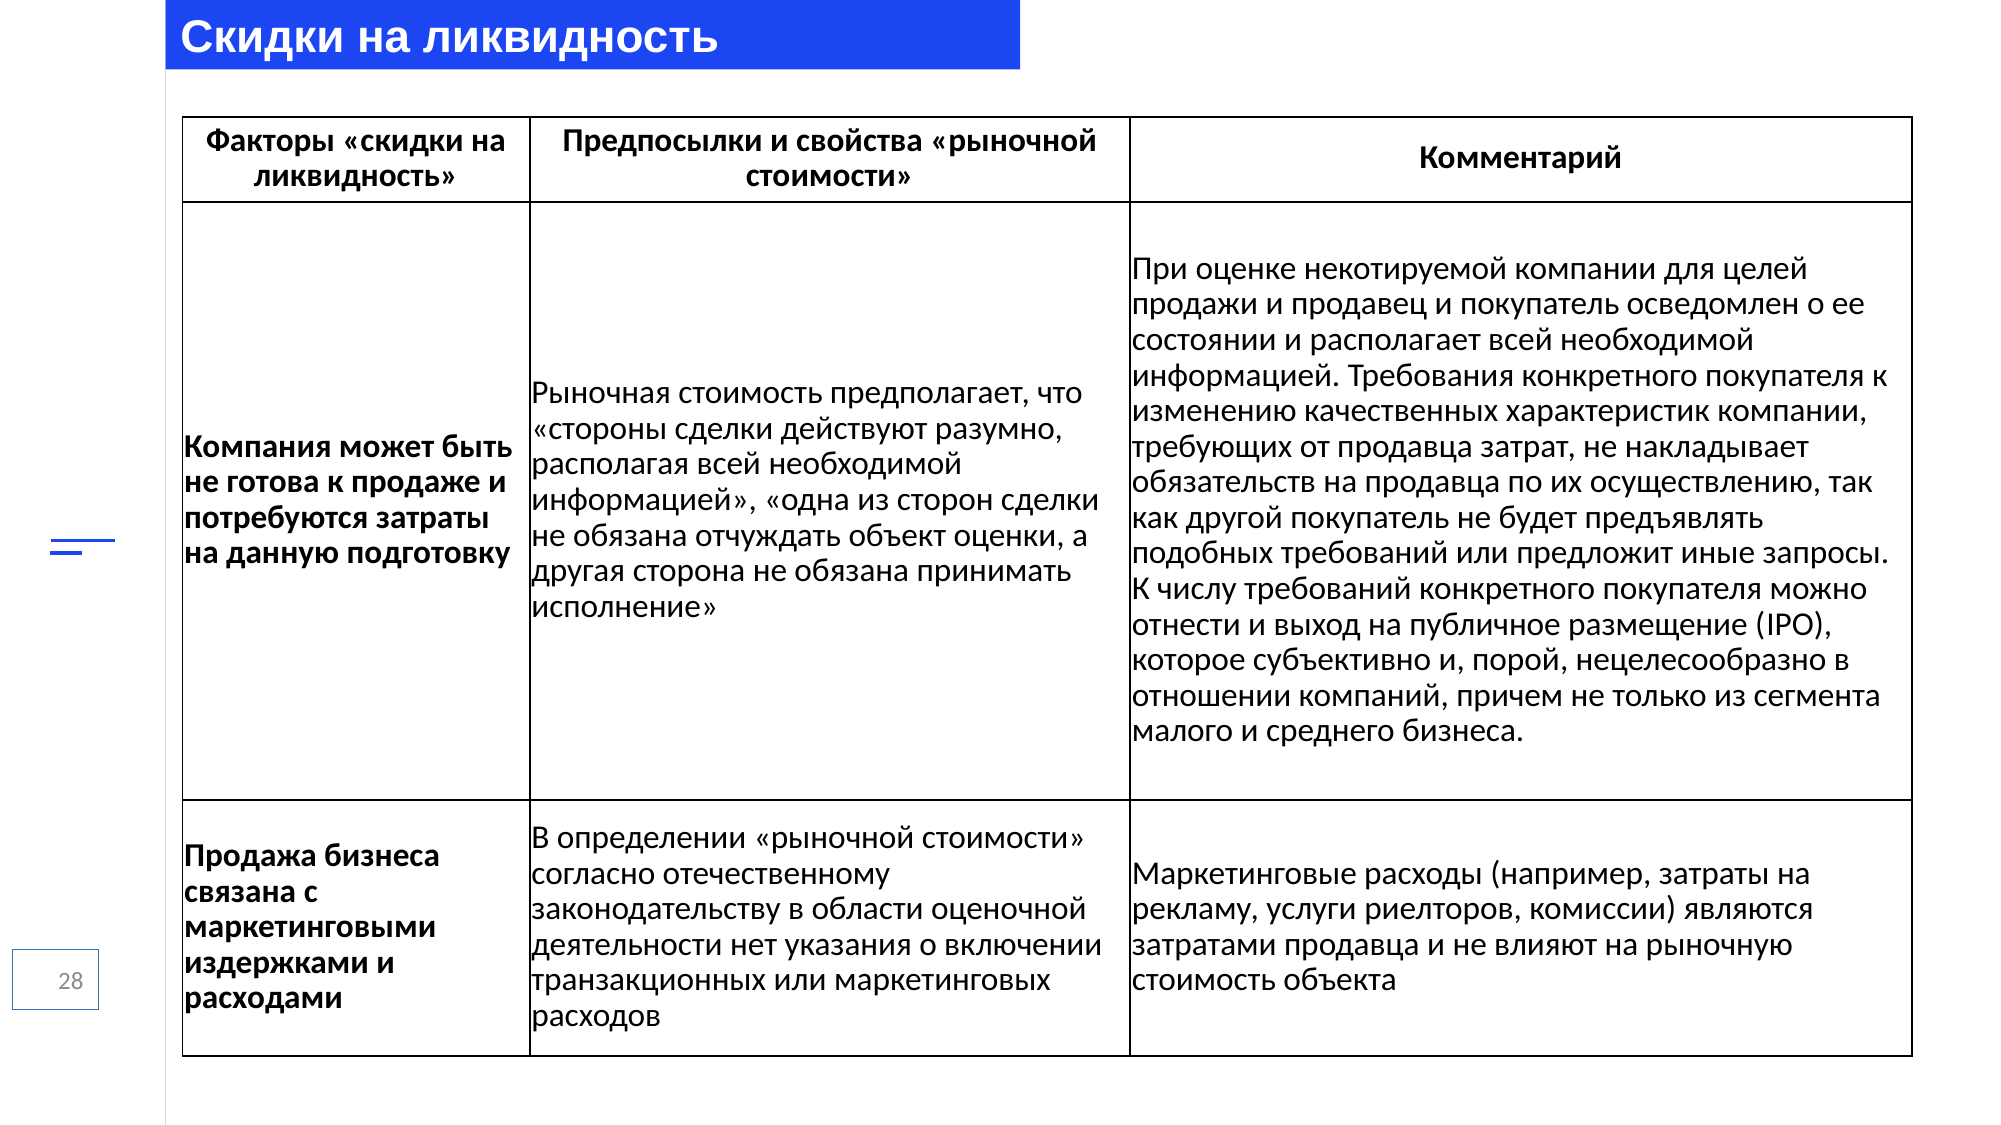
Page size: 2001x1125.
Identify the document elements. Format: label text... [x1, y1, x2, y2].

slide_number 28 [12, 949, 99, 1010]
table_header Предпосылки и свойства «рыночной стоимости» [531, 118, 1129, 201]
table_cell При оценке некотируемой компании для целей продажи и продавец и покупатель осведомлен о ее состоянии и располагает всей необходимой информацией. Требования конкретного покупателя к изменению качественных характеристик компании, требующих от продавца затрат, не накладывает обязательств на продавца по их осуществлению, так как другой покупатель не будет предъявлять подобных требований или предложит иные запросы. К числу требований конкретного покупателя можно отнести и выход на публичное размещение (IPO), которое субъективно и, порой, нецелесообразно в отношении компаний, причем не только из сегмента малого и среднего бизнеса. [1131, 203, 1911, 799]
table_header Комментарий [1131, 118, 1911, 201]
table_header Факторы «скидки на ликвидность» [183, 118, 529, 201]
table_cell Маркетинговые расходы (например, затраты на рекламу, услуги риелторов, комиссии) являются затратами продавца и не влияют на рыночную стоимость объекта [1131, 801, 1911, 1055]
table_cell В определении «рыночной стоимости» согласно отечественному законодательству в области оценочной деятельности нет указания о включении транзакционных или маркетинговых расходов [531, 801, 1129, 1055]
table_cell Рыночная стоимость предполагает, что «стороны сделки действуют разумно, располагая всей необходимой информацией», «одна из сторон сделки не обязана отчуждать объект оценки, а другая сторона не обязана принимать исполнение» [531, 203, 1129, 799]
table_cell Продажа бизнеса связана с маркетинговыми издержками и расходами [183, 801, 529, 1055]
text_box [50, 540, 116, 553]
text_box Скидки на ликвидность [166, 0, 1021, 70]
table_cell Компания может быть не готова к продаже и потребуются затраты на данную подготовку [183, 203, 529, 799]
